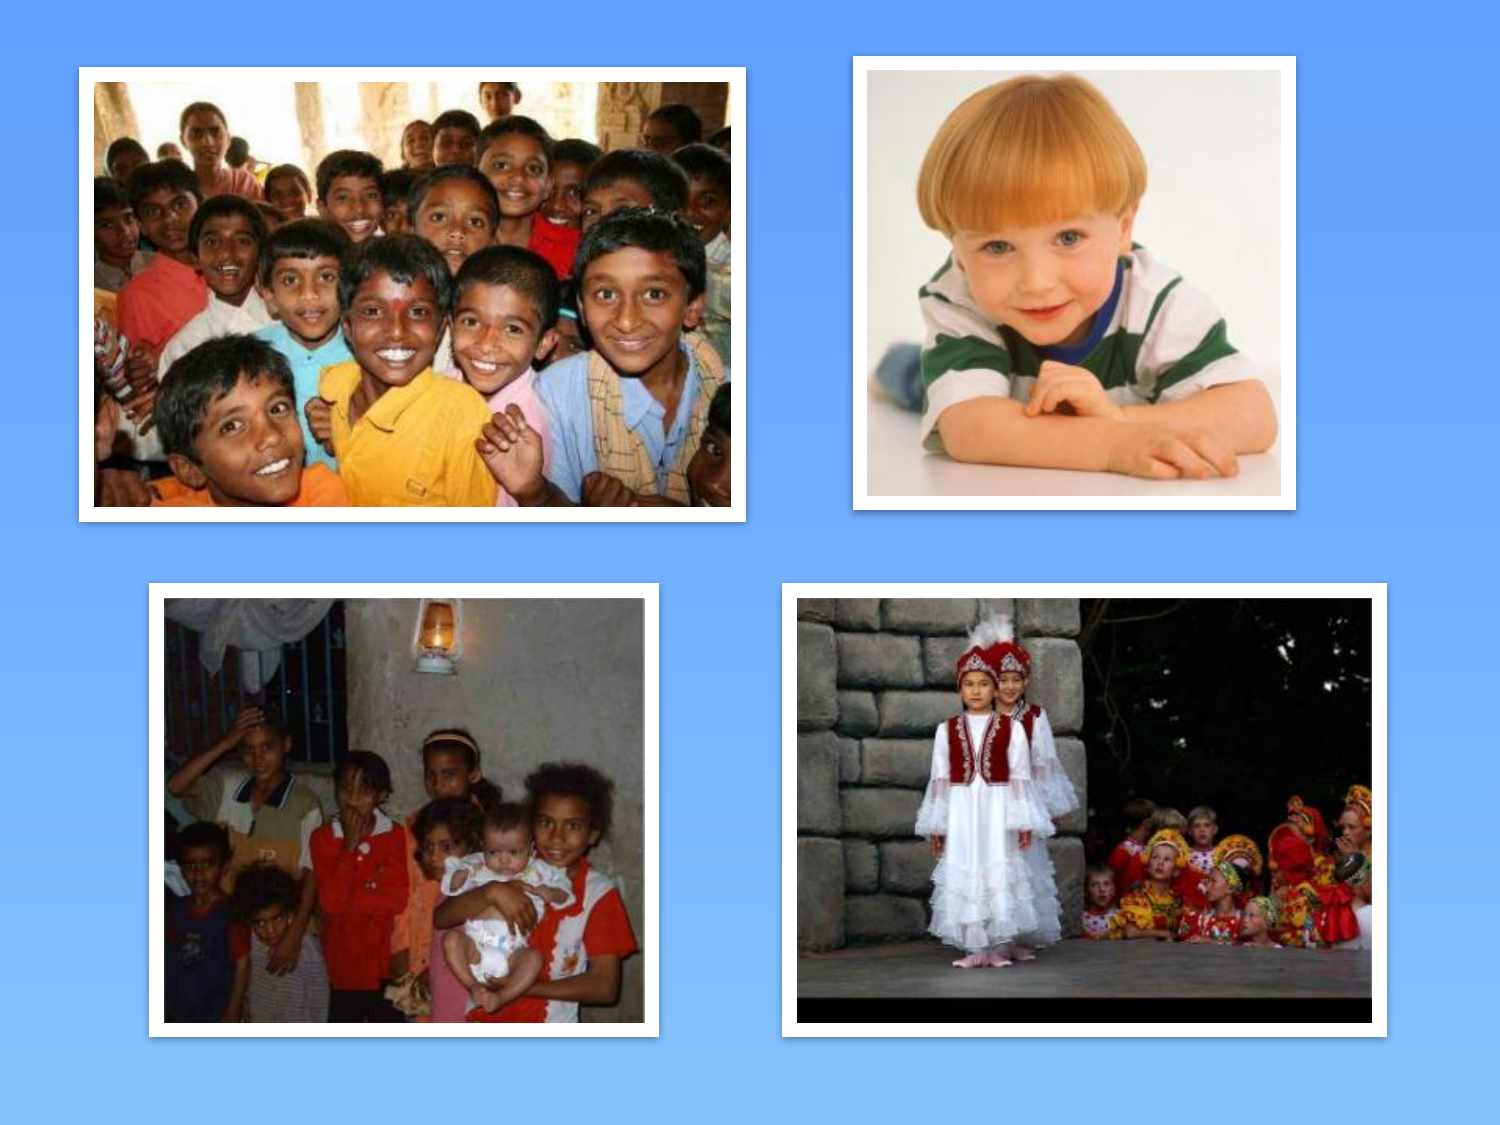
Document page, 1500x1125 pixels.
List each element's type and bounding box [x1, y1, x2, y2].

picture [163, 597, 645, 1023]
picture [93, 81, 732, 508]
picture [796, 597, 1373, 1023]
picture [866, 70, 1282, 496]
